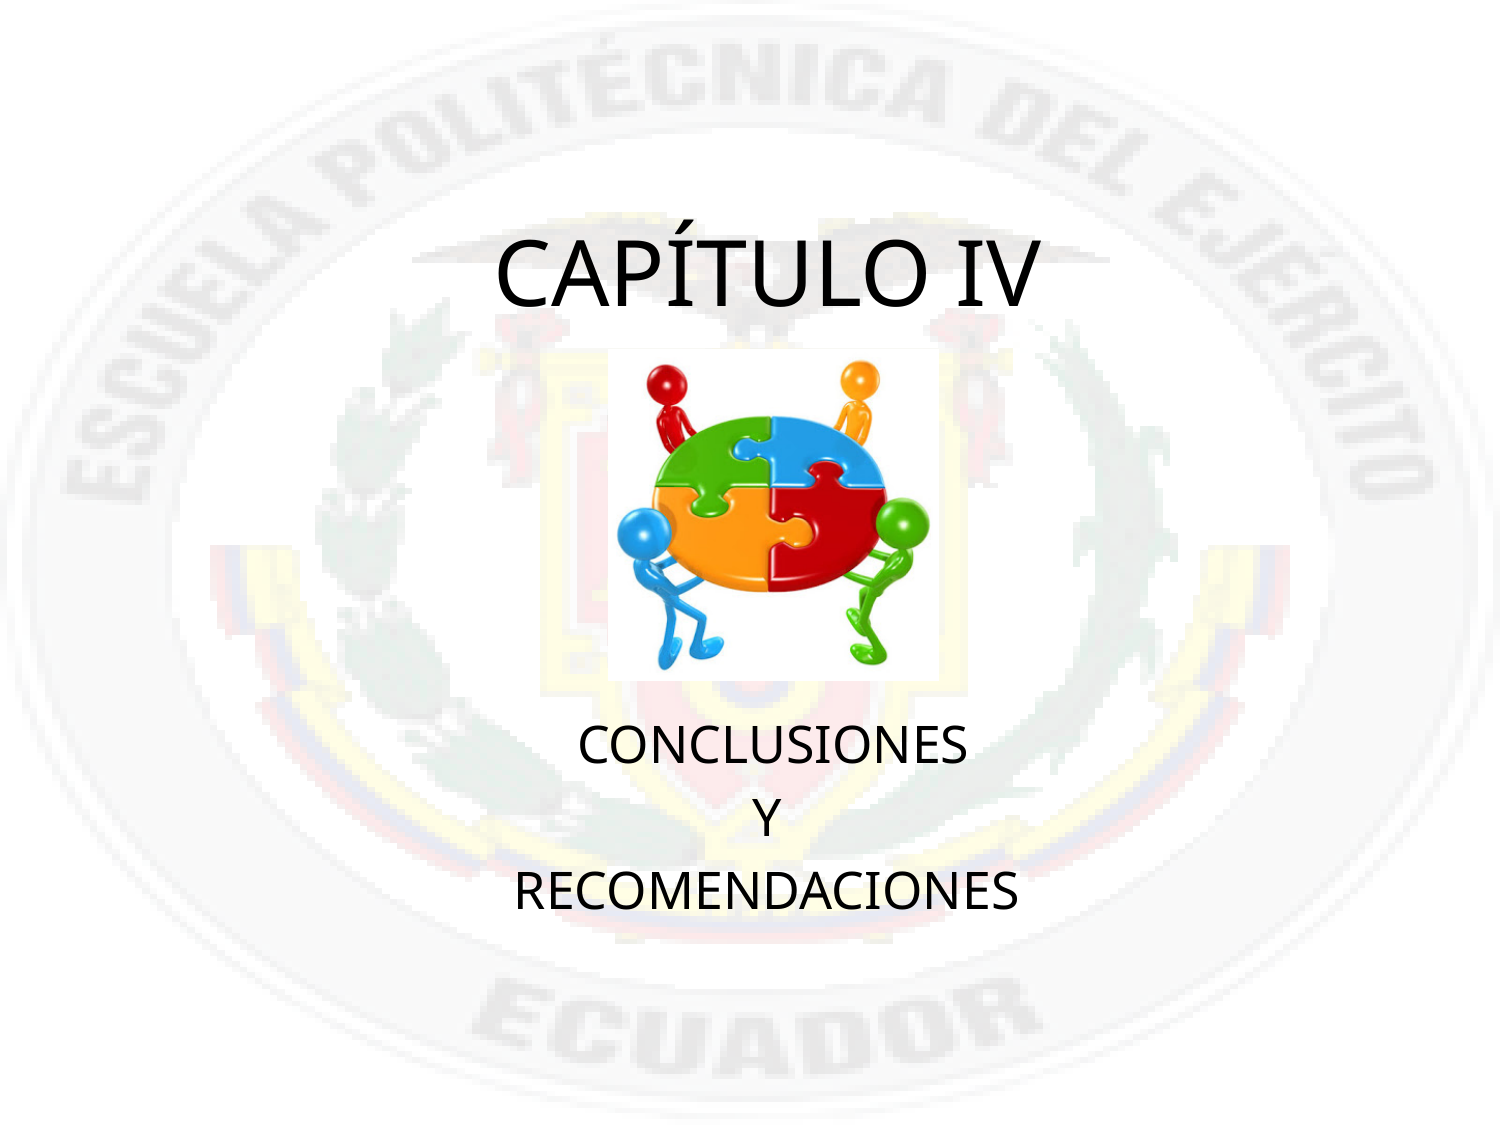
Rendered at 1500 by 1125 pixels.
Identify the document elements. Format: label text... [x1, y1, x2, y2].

title CAPÍTULO IV [383, 149, 1152, 391]
picture [608, 349, 940, 681]
subtitle CONCLUSIONES Y RECOMENDACIONES [375, 704, 1172, 929]
